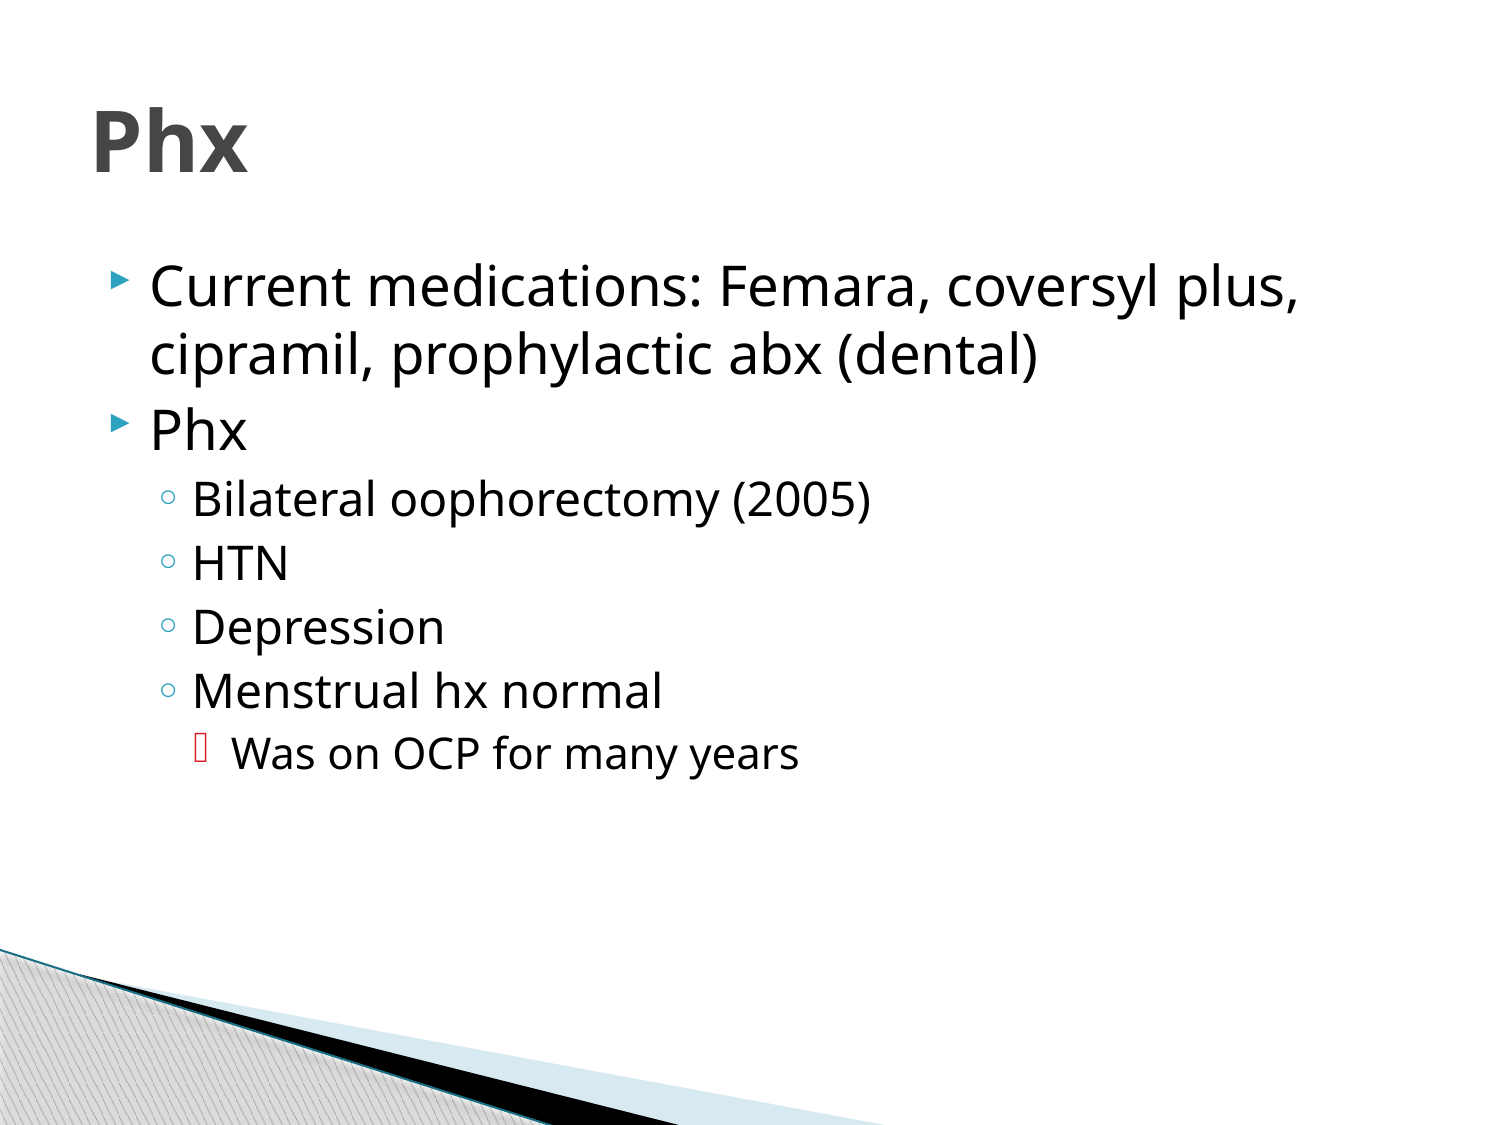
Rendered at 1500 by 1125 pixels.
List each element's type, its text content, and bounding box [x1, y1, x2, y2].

list Current medications: Femara, coversyl plus, cipramil, prophylactic abx (dental) Phx Bilateral oophorectomy (2005) HTN Depression Menstrual hx normal Was on OCP for many years [75, 243, 1425, 986]
title Phx [75, 45, 1425, 233]
